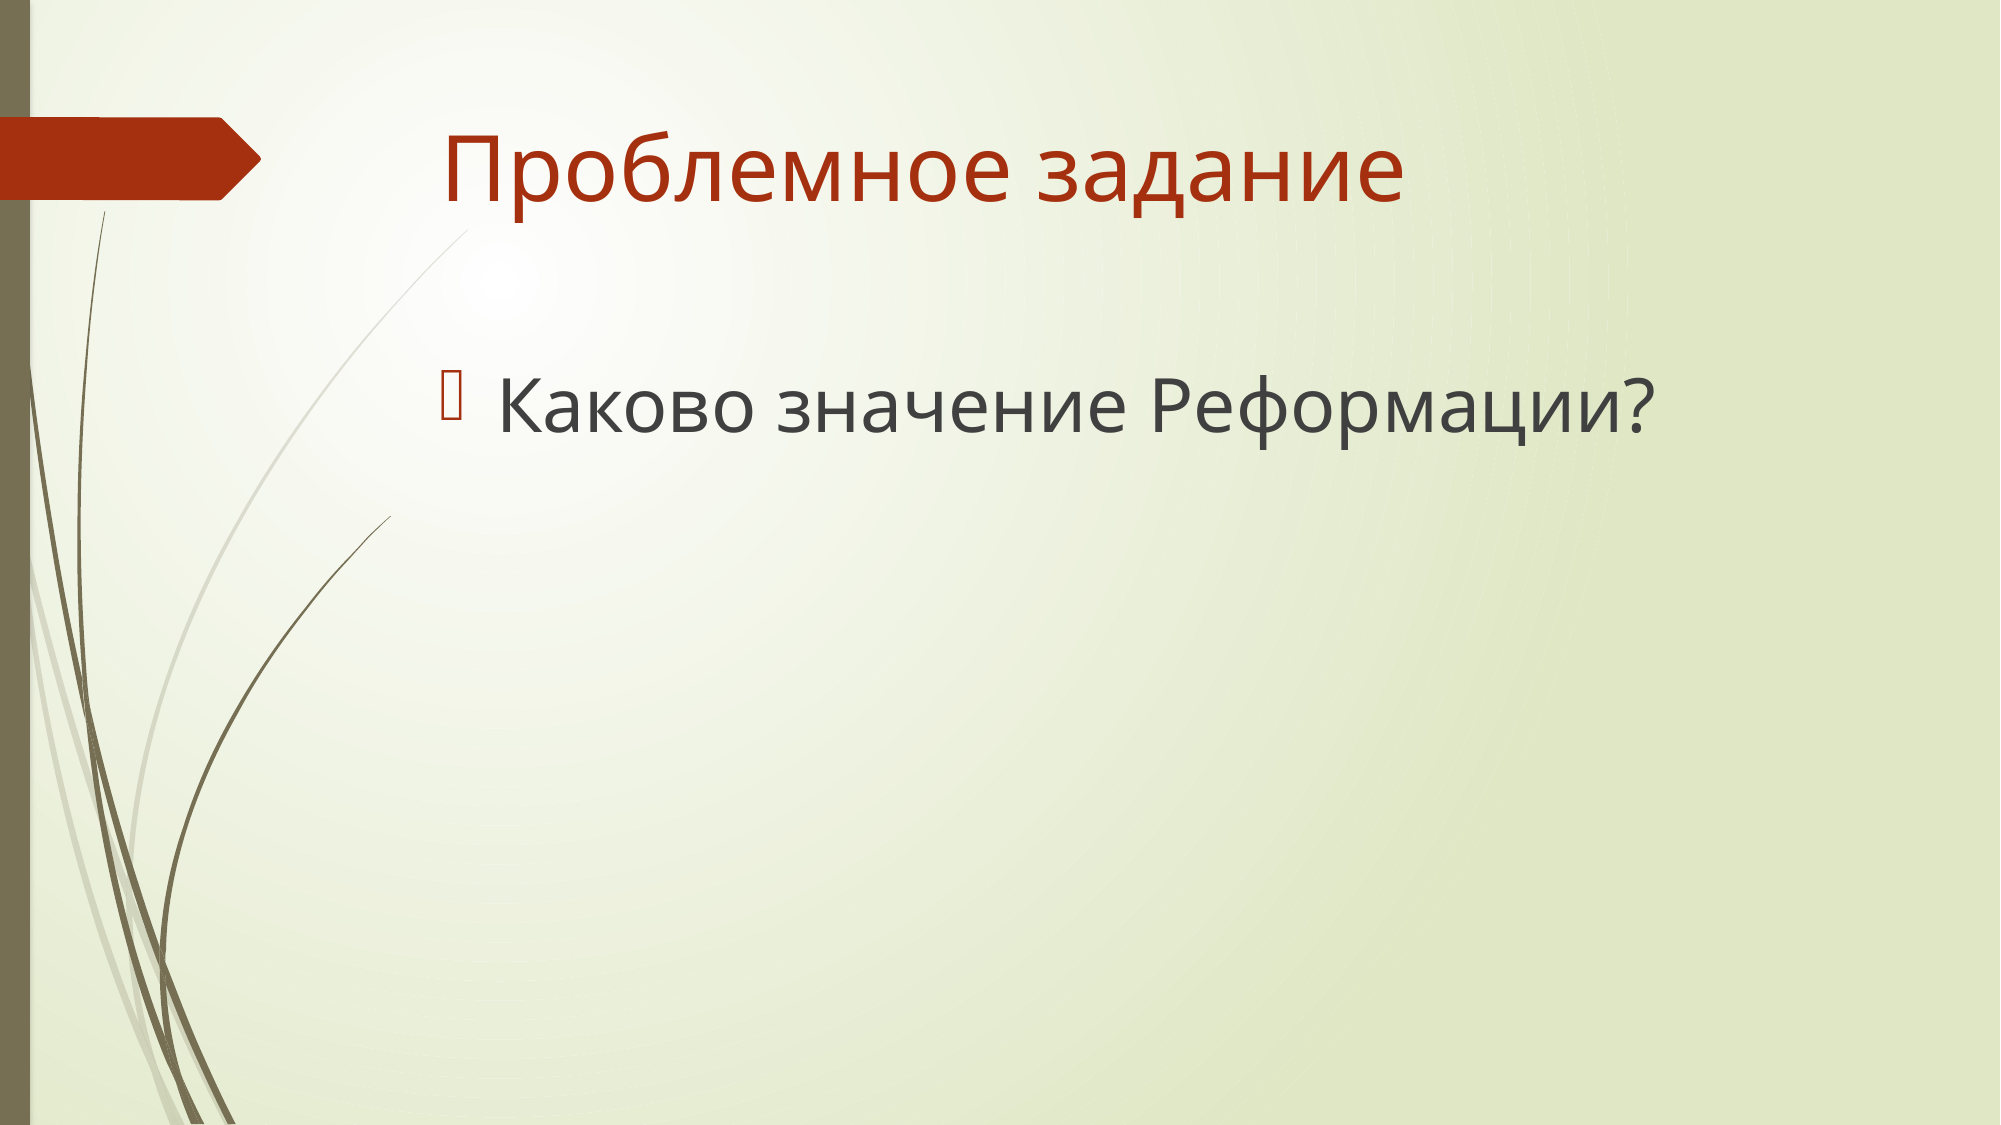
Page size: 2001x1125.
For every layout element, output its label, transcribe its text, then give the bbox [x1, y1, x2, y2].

list Каково значение Реформации? [424, 350, 1888, 970]
title Проблемное задание [425, 102, 1888, 313]
